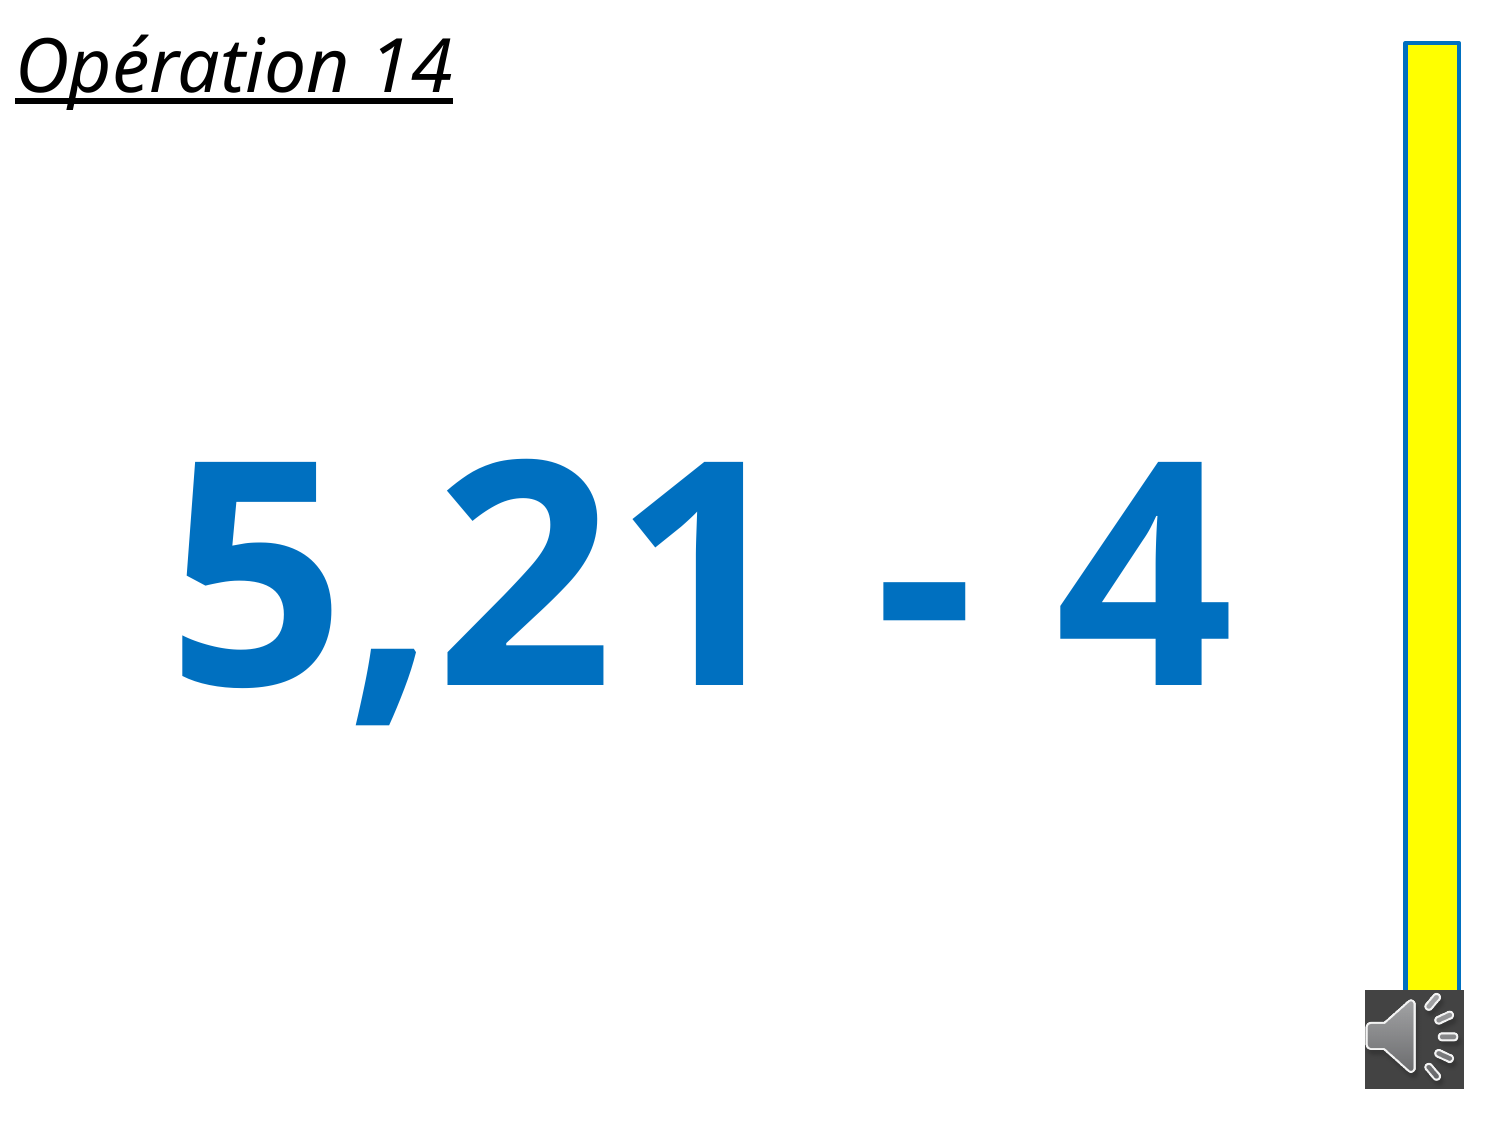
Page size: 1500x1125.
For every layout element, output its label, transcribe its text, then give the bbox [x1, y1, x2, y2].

picture [1364, 989, 1465, 1090]
text_box [1403, 41, 1461, 987]
text_box 5,21 - 4 [0, 365, 1403, 756]
title Opération 14 [0, 0, 502, 126]
